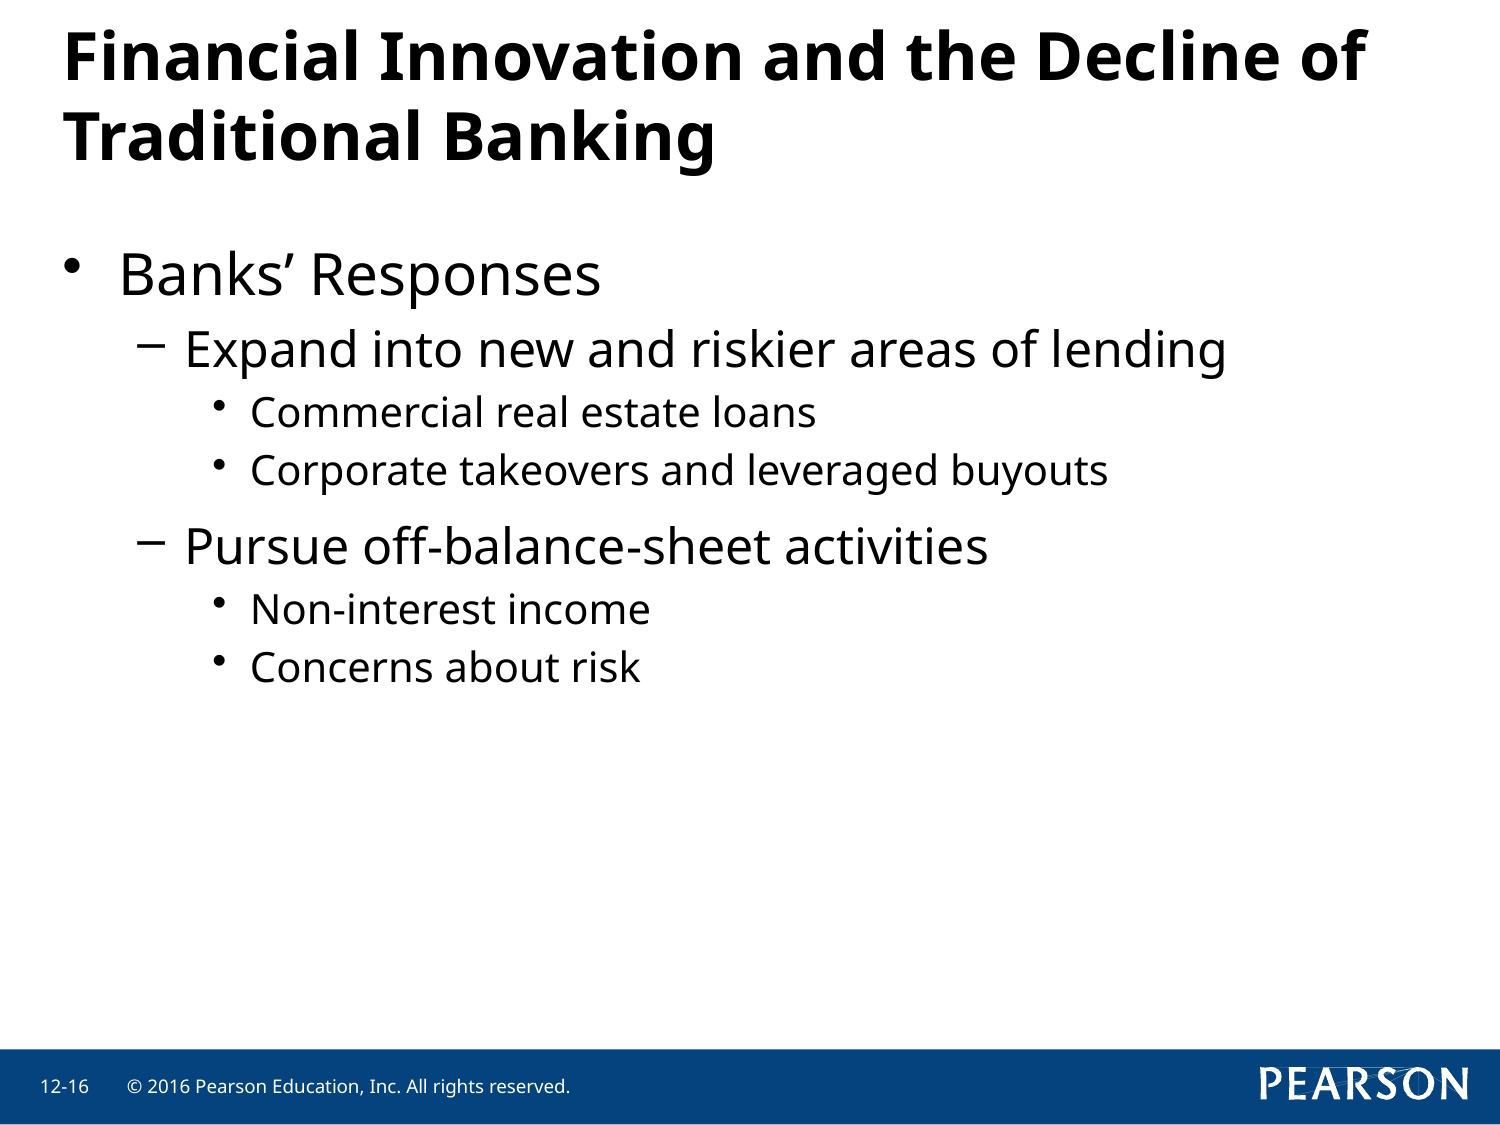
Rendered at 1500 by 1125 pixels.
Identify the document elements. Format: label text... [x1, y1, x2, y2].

title Financial Innovation and the Decline of Traditional Banking [62, 0, 1438, 188]
list Banks’ Responses Expand into new and riskier areas of lending Commercial real estate loans Corporate takeovers and leveraged buyouts Pursue off-balance-sheet activities Non-interest income Concerns about risk [62, 237, 1438, 1000]
